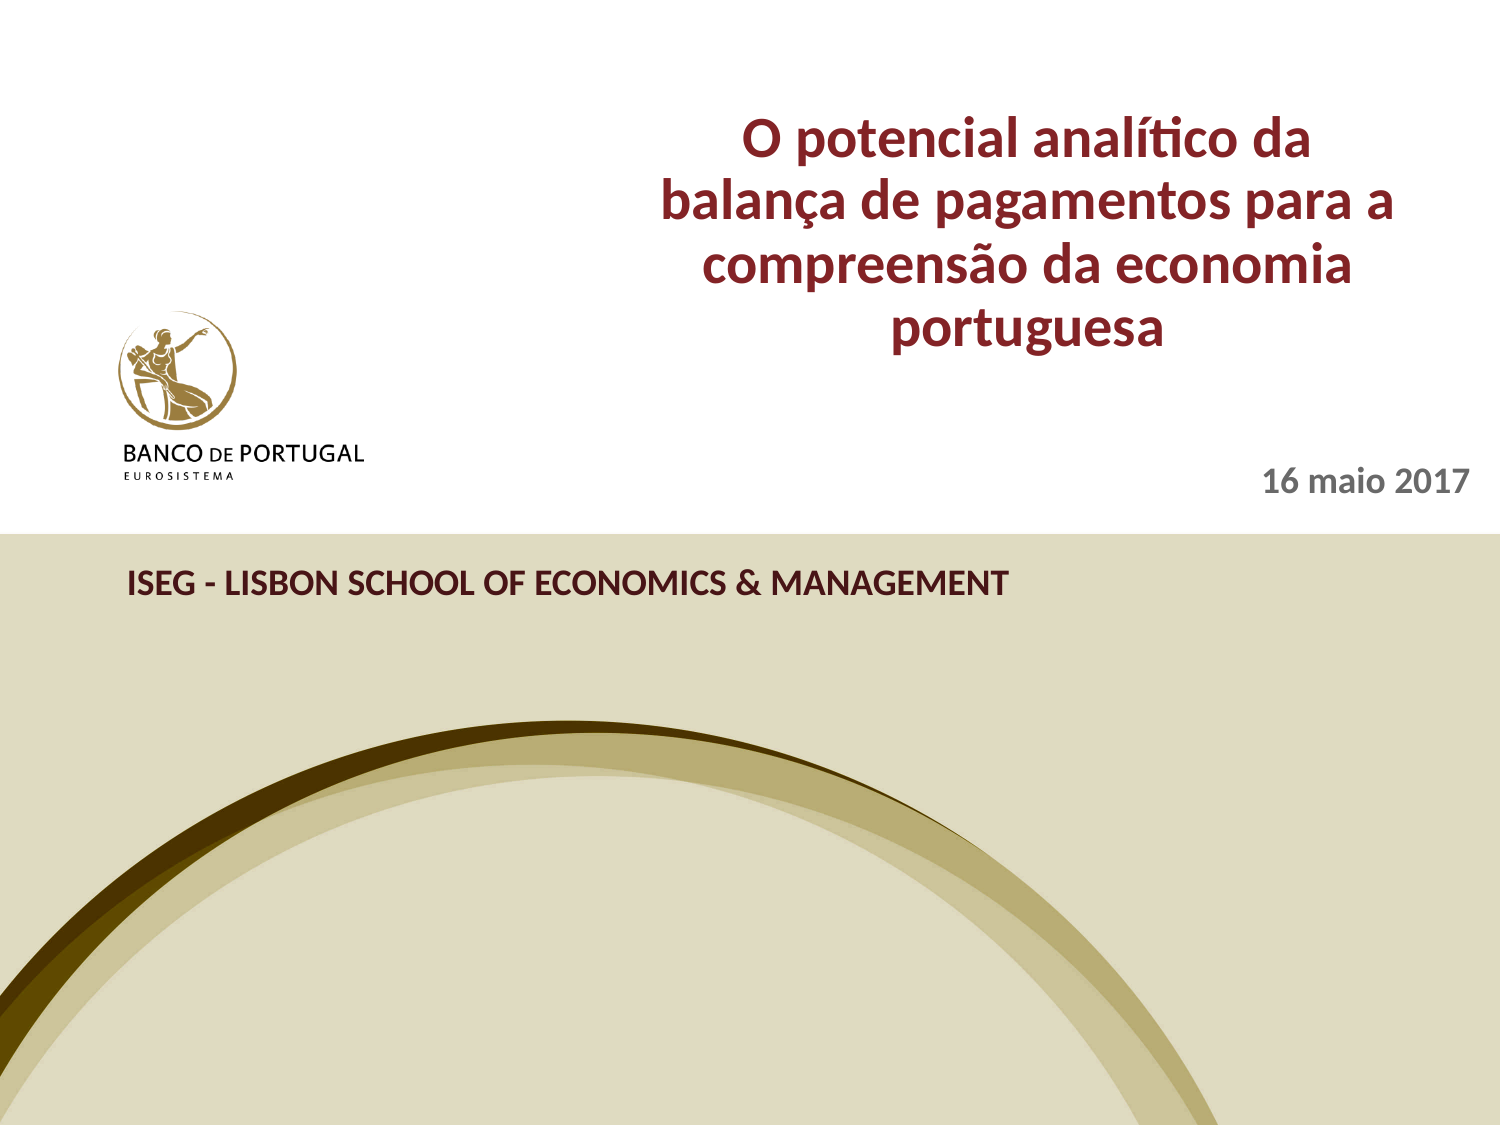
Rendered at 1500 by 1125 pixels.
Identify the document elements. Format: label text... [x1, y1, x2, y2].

text_box ISEG - LISBON SCHOOL OF ECONOMICS & MANAGEMENT [112, 550, 1114, 611]
picture [0, 0, 1500, 1125]
title O potencial analítico da balança de pagamentos para a compreensão da economia portuguesa [655, 137, 1400, 359]
slide_number 16 maio 2017 [1113, 456, 1471, 538]
